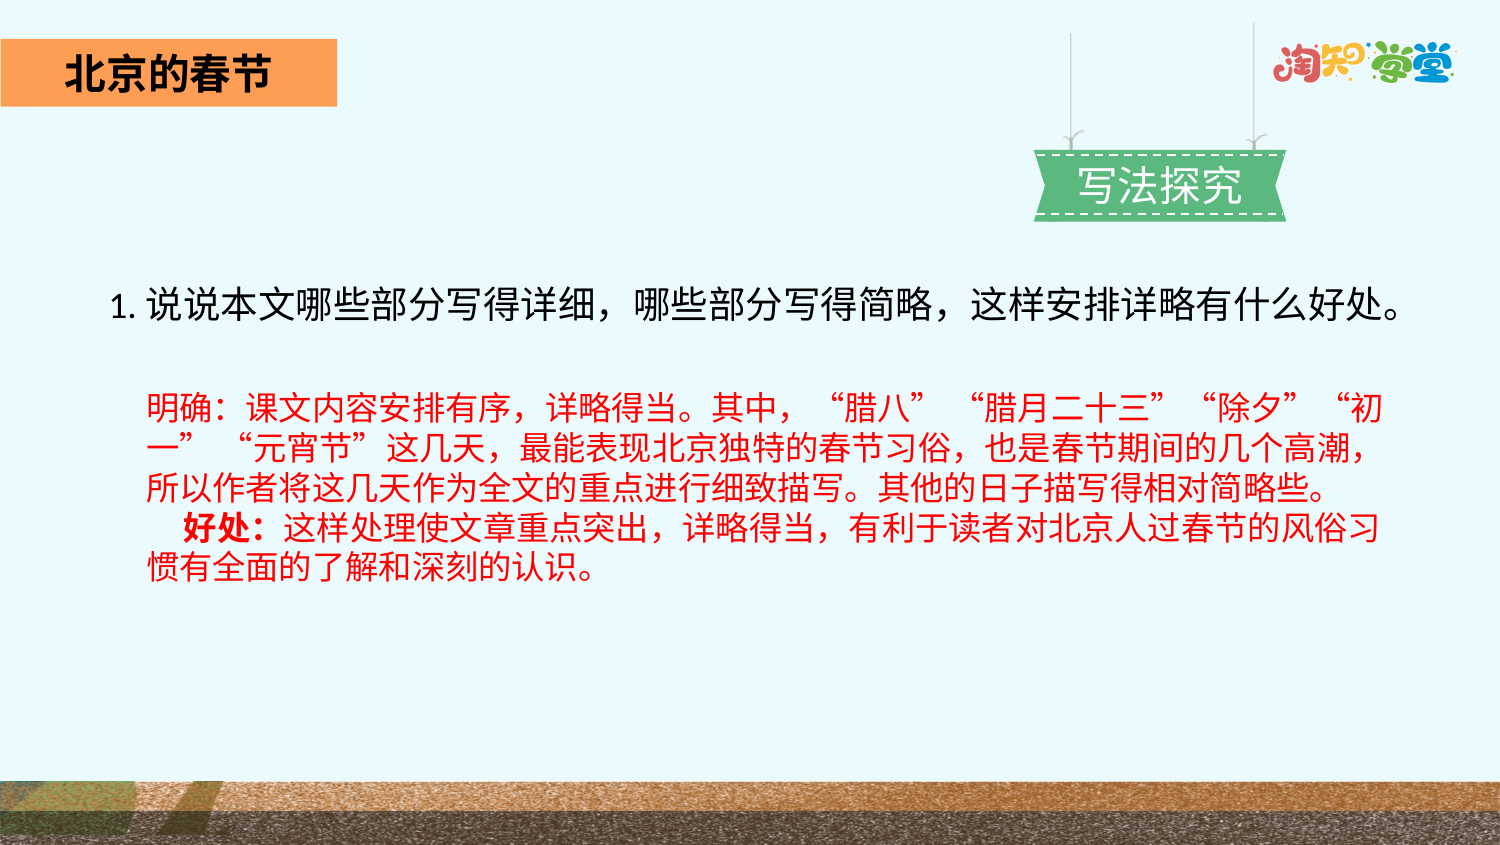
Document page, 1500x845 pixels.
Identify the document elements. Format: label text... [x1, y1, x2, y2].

text_box 北京的春节 [54, 43, 284, 102]
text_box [1033, 22, 1287, 222]
text_box [0, 38, 338, 108]
picture [0, 781, 1500, 845]
text_box 1.说说本文哪些部分写得详细，哪些部分写得简略，这样安排详略有什么好处。 [93, 273, 1441, 334]
text_box 明确：课文内容安排有序，详略得当。其中，“腊八” “腊月二十三”“除夕”“初一” “元宵节”这几天，最能表现北京独特的春节习俗，也是春节期间的几个高潮，所以作者将这几天作为全文的重点进行细致描写。其他的日子描写得相对简略些。 好处：这样处理使文章重点突出，详略得当，有利于读者对北京人过春节的风俗习惯有全面的了解和深刻的认识。 [131, 379, 1427, 594]
picture [1287, 31, 1464, 94]
